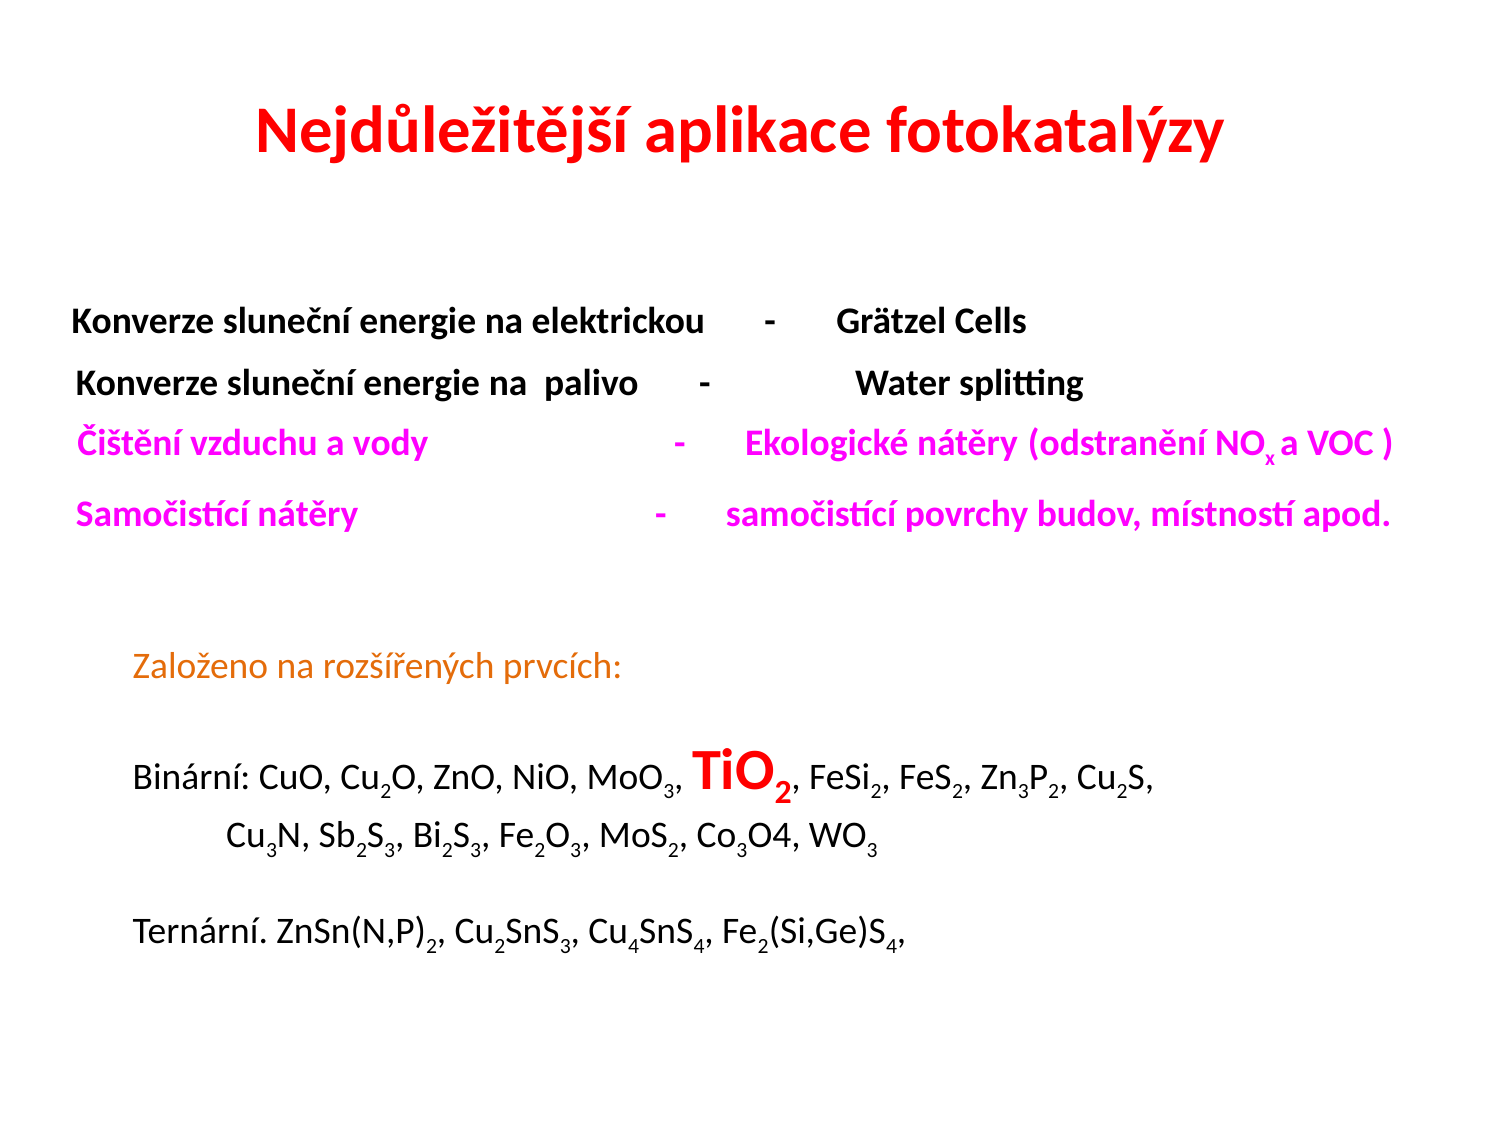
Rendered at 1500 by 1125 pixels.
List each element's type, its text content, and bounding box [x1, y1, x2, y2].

text_box Založeno na rozšířených prvcích: Binární: CuO, Cu2O, ZnO, NiO, MoO3, TiO2, FeSi2, FeS2, Zn3P2, Cu2S, Cu3N, Sb2S3, Bi2S3, Fe2O3, MoS2, Co3O4, WO3 Ternární. ZnSn(N,P)2, Cu2SnS3, Cu4SnS4, Fe2(Si,Ge)S4, [117, 633, 1394, 966]
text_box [43, 288, 1487, 543]
text_box Nejdůležitější aplikace fotokatalýzy [43, 78, 1438, 173]
